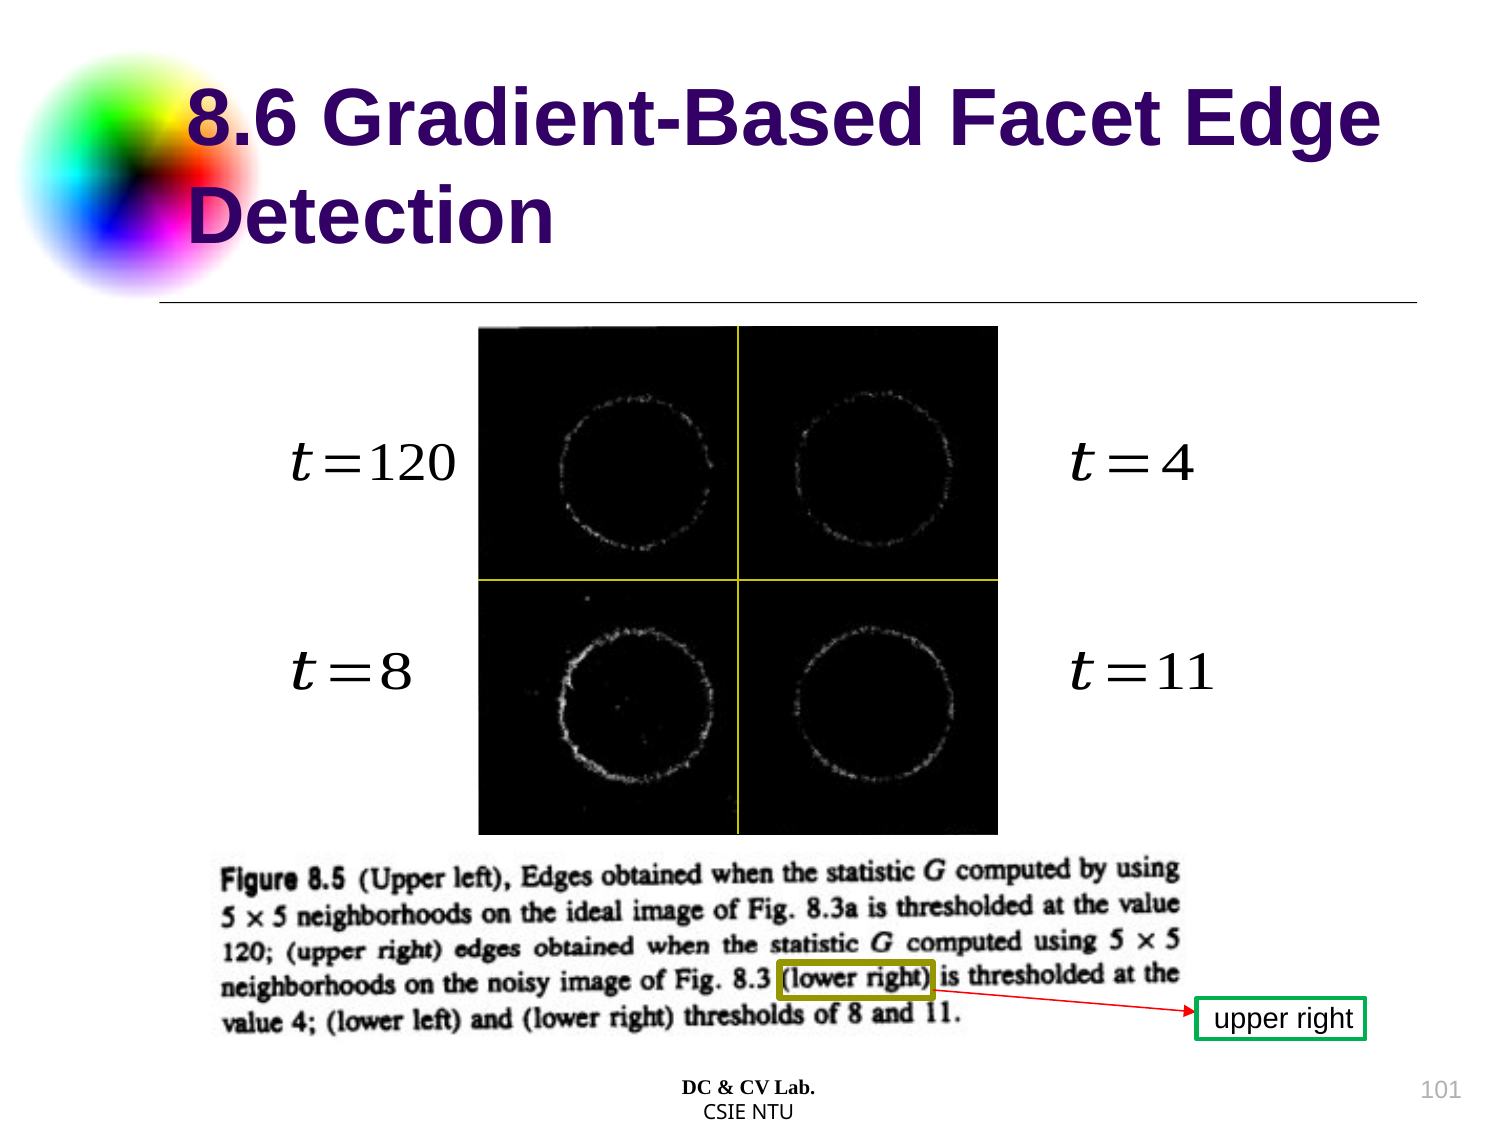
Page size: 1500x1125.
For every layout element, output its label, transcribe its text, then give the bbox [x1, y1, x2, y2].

slide_number 100 [1139, 1058, 1478, 1119]
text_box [932, 989, 1197, 1013]
picture [478, 581, 737, 835]
text_box upper right [1220, 992, 1369, 1042]
picture [739, 326, 999, 579]
text_box [1220, 996, 1367, 1041]
footer DC & CV Lab. CSIE NTU [511, 1066, 987, 1125]
picture [195, 840, 1216, 1045]
picture [478, 326, 737, 579]
picture [739, 581, 999, 835]
picture [0, 42, 272, 318]
title 8.6 Gradient-Based Facet Edge Detection [171, 54, 1500, 268]
